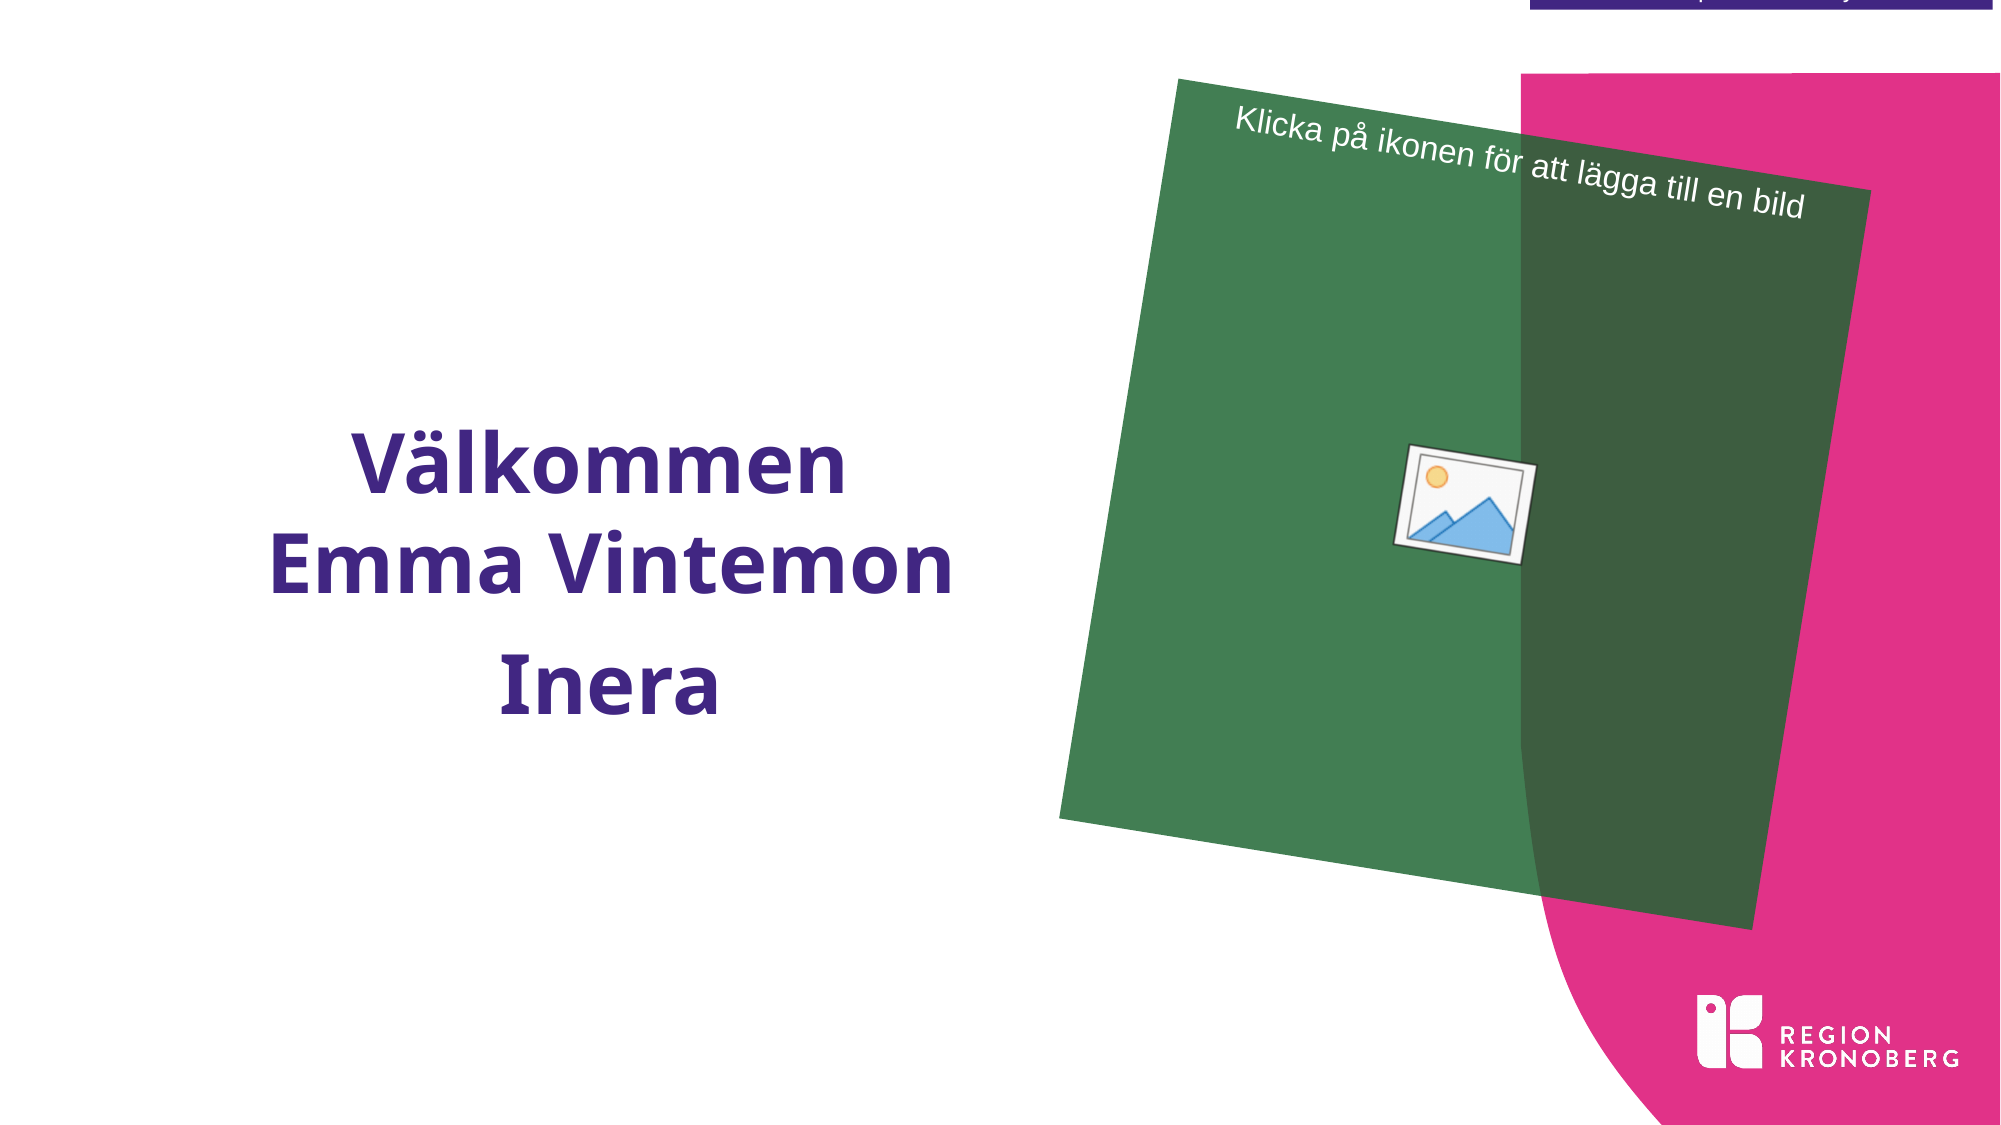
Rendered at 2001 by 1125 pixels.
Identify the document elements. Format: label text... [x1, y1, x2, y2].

list Välkommen Emma Vintemon Inera [103, 282, 1120, 945]
picture [1114, 129, 1817, 880]
picture [1688, 986, 1971, 1075]
